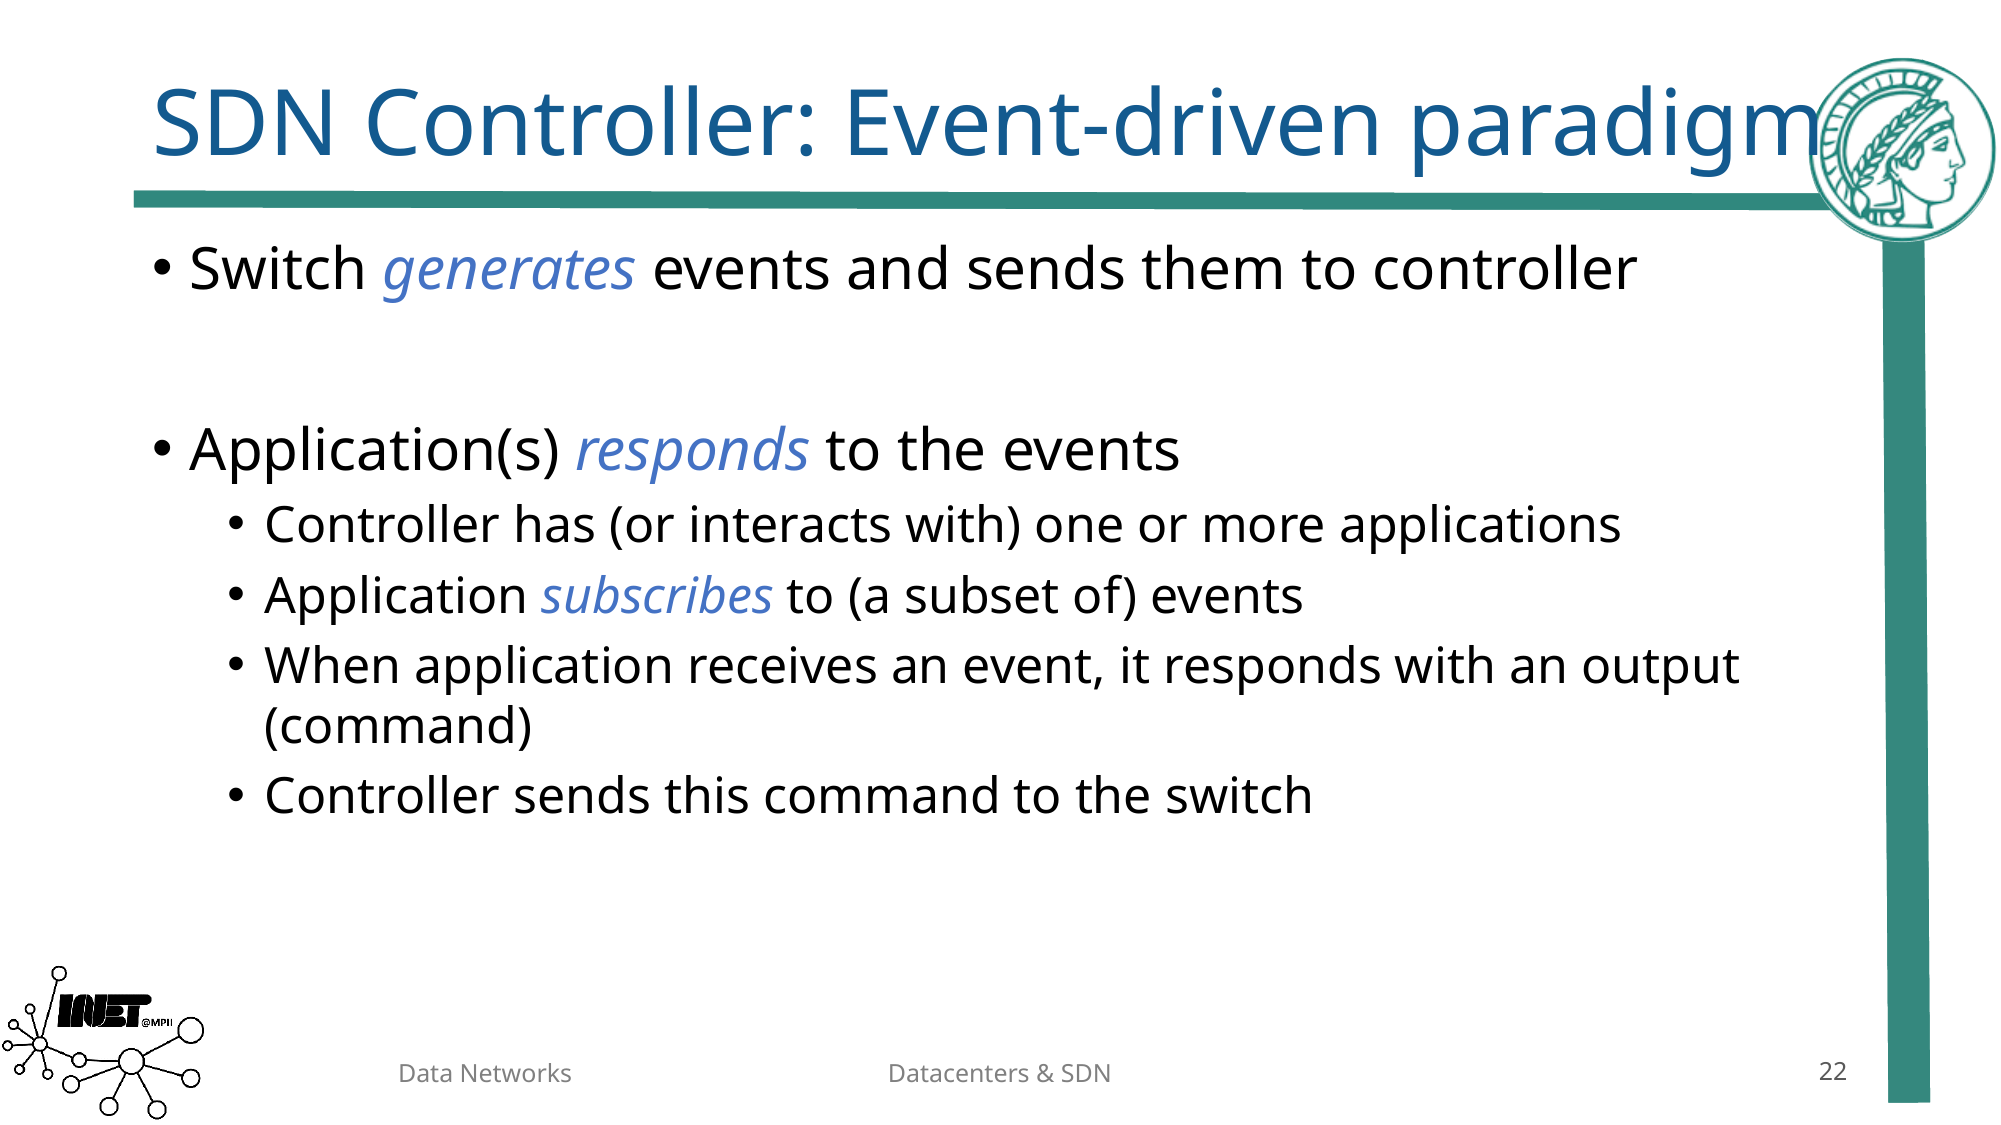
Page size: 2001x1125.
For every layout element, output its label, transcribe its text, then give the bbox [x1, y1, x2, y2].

footer Datacenters & SDN [662, 1042, 1338, 1103]
slide_number 22 [1412, 1042, 1863, 1103]
title SDN Controller: Event-driven paradigm [137, 59, 1863, 191]
list Switch generates events and sends them to controller Application(s) responds to the events Controller has (or interacts with) one or more applications Application subscribes to (a subset of) events When application receives an event, it responds with an output (command) Controller sends this command to the switch [137, 223, 1863, 1012]
picture [1, 964, 204, 1120]
picture [1817, 57, 1997, 243]
slide_number Data Networks [137, 1042, 588, 1103]
